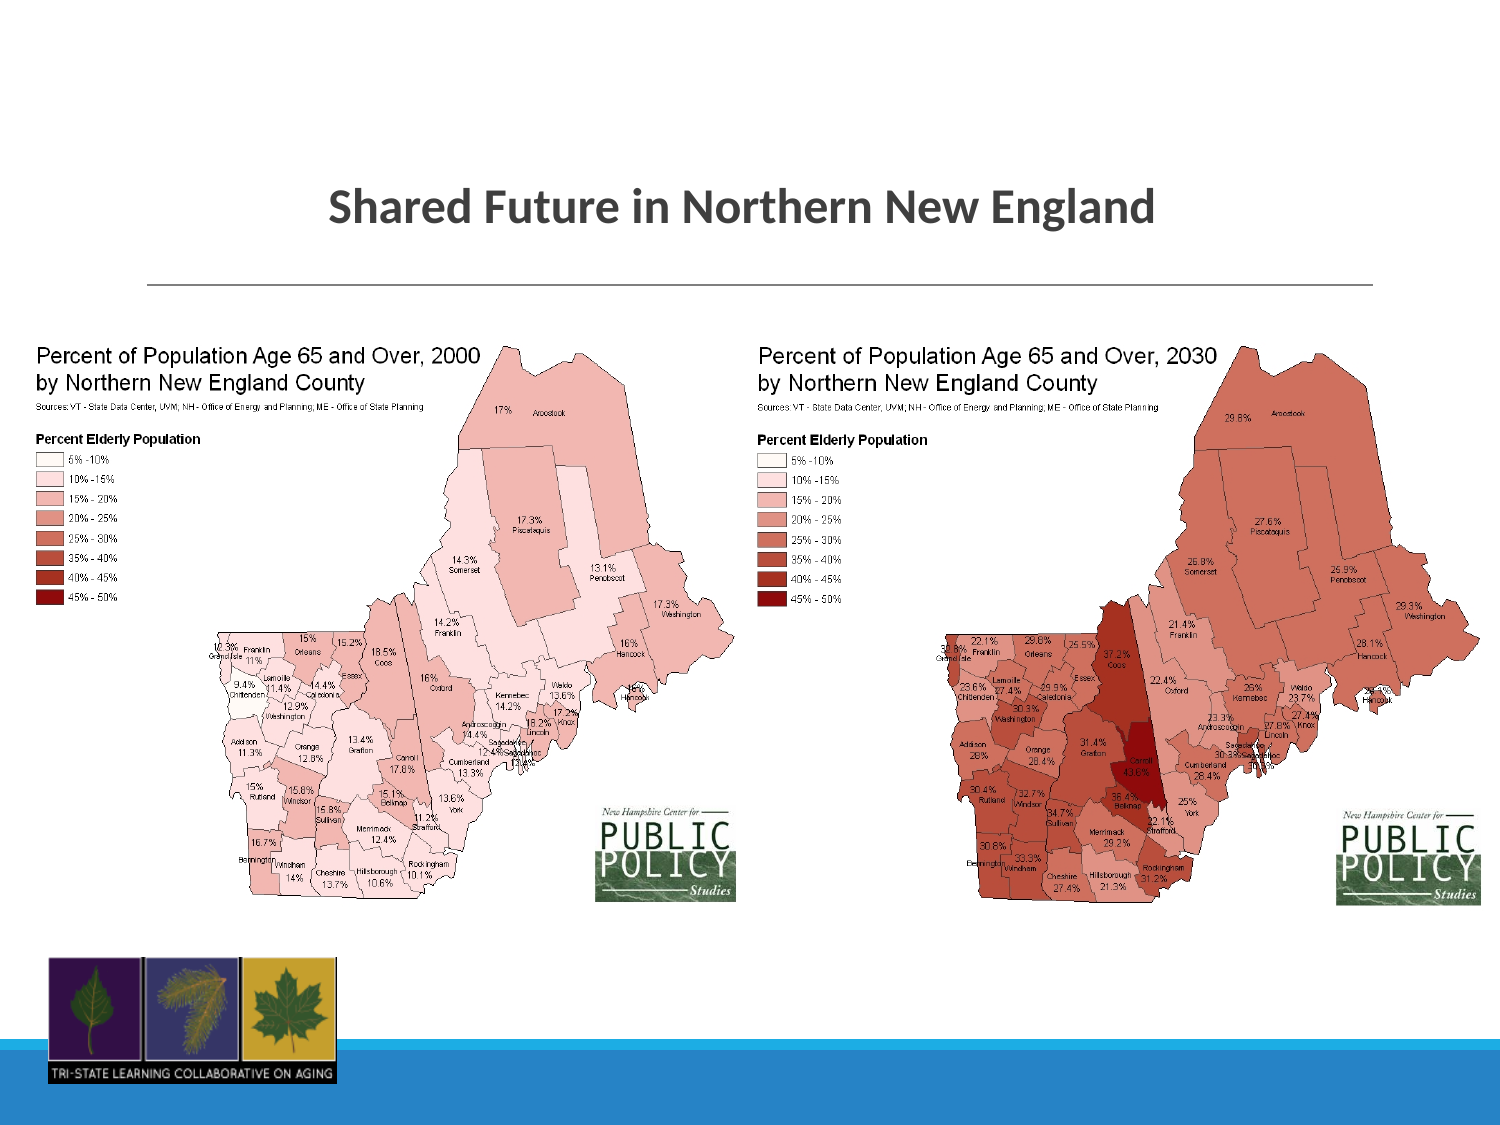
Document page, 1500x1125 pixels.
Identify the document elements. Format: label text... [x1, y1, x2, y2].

title Shared Future in Northern New England [92, 157, 1401, 260]
picture [48, 957, 338, 1084]
picture [19, 326, 1496, 922]
